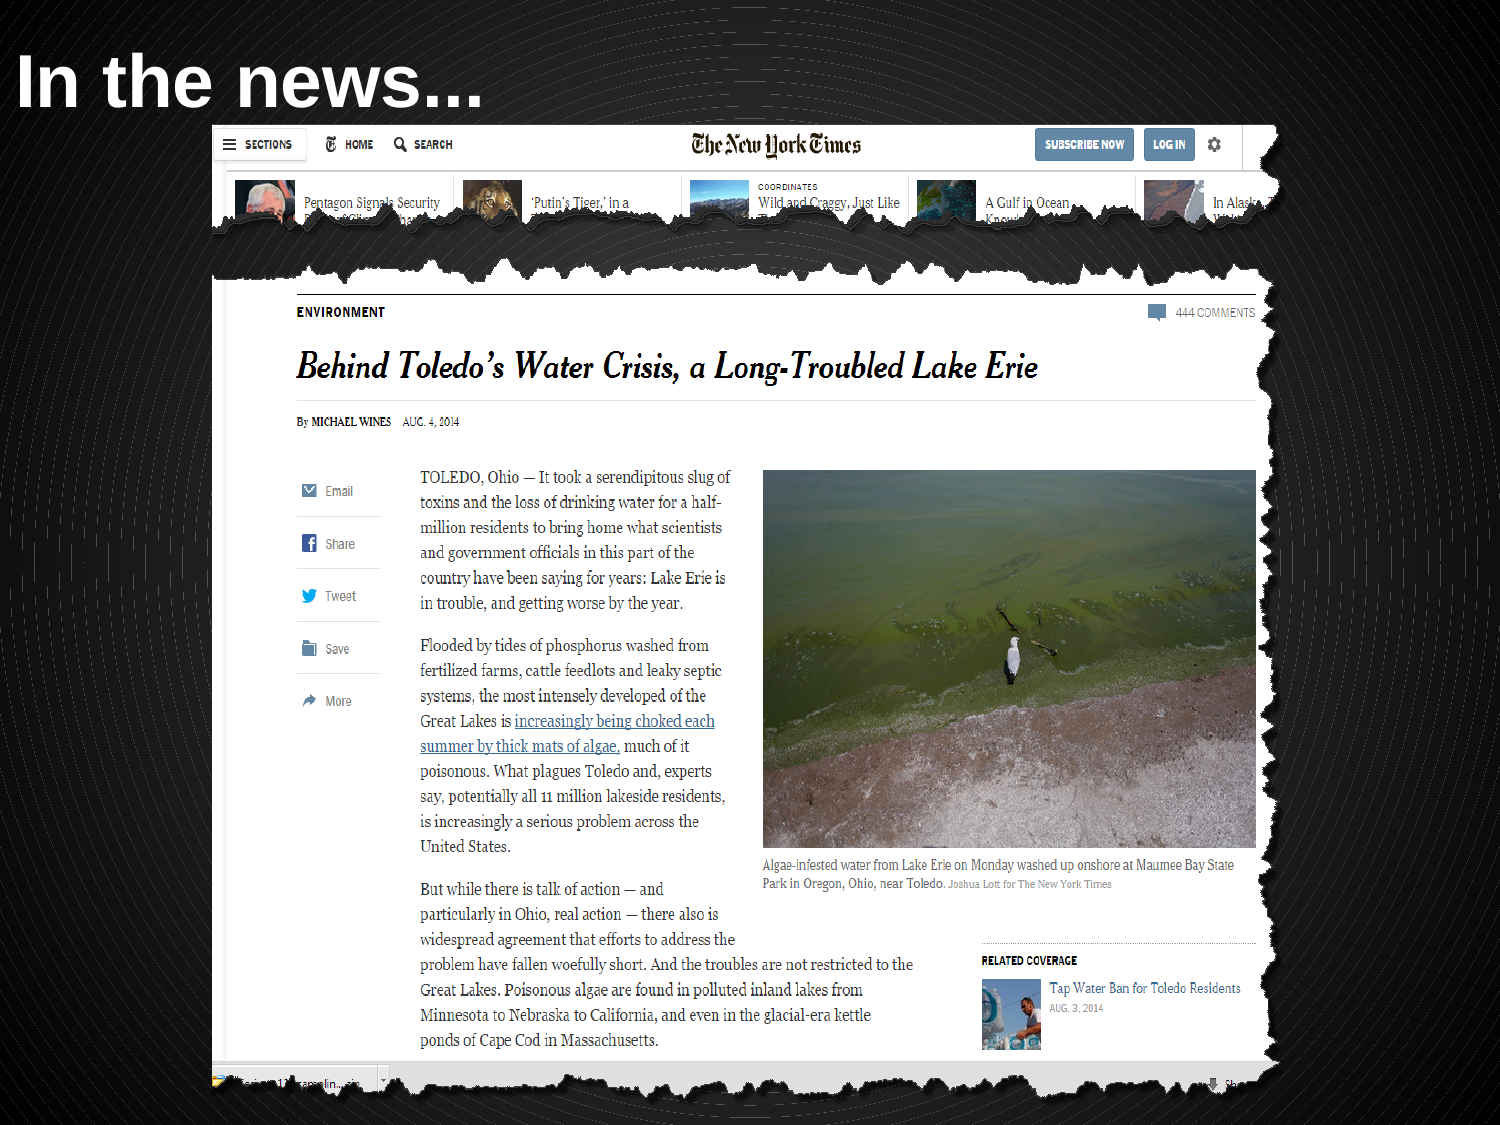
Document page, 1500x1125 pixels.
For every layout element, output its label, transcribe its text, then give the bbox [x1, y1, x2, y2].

title In the news... [0, 0, 1350, 138]
picture [212, 124, 1301, 1125]
